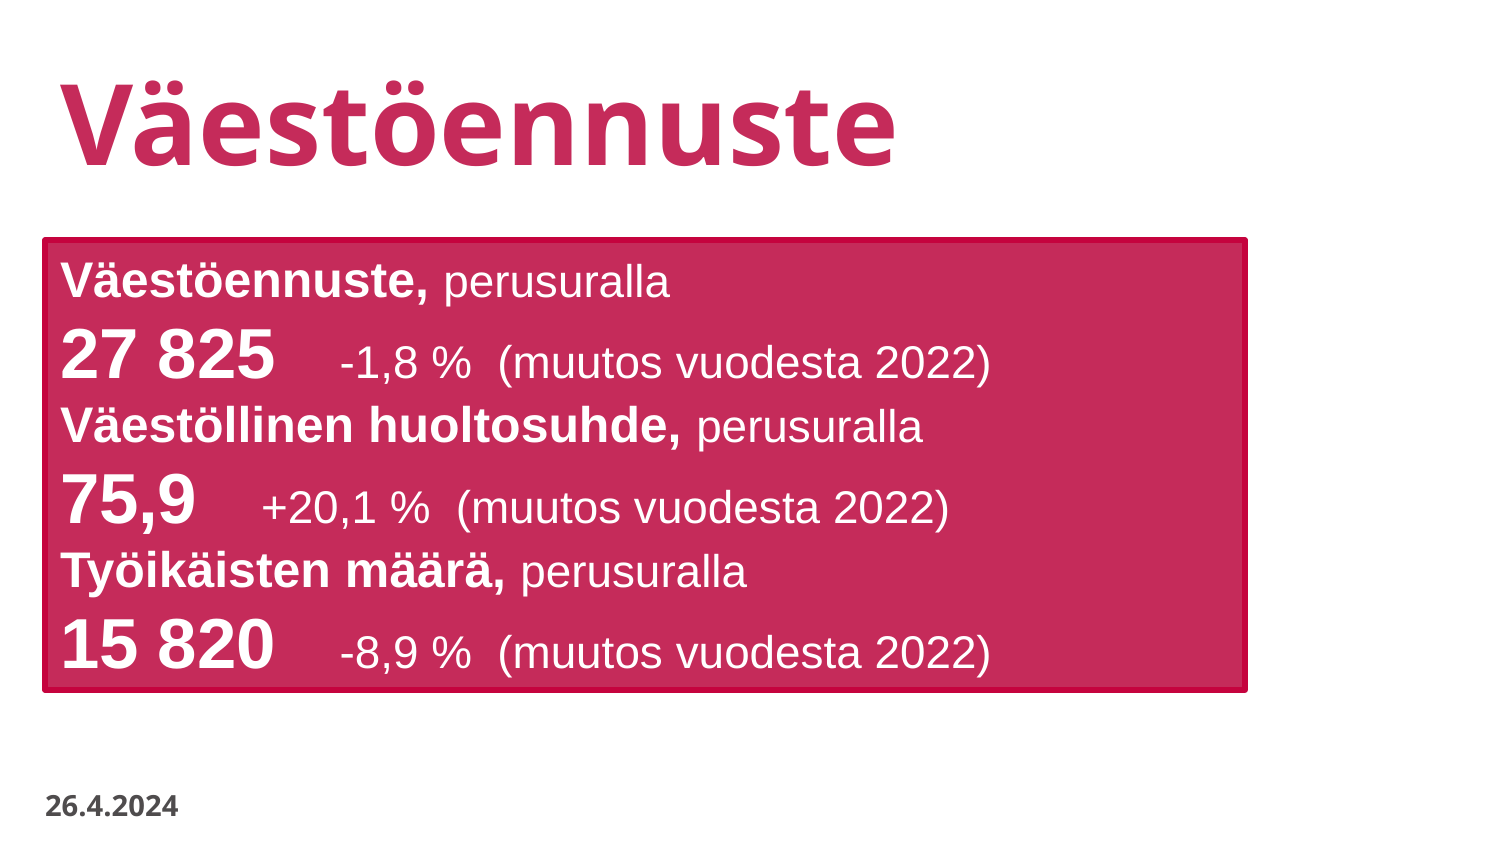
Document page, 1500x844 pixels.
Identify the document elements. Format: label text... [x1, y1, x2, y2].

list 26.4.2024 [29, 779, 256, 841]
list Väestöennuste [44, 44, 1500, 406]
list Väestöennuste, perusuralla 27 825 -1,8 % (muutos vuodesta 2022) Väestöllinen huoltosuhde, perusuralla 75,9 +20,1 % (muutos vuodesta 2022) Työikäisten määrä, perusuralla 15 820 -8,9 % (muutos vuodesta 2022) [44, 239, 1246, 691]
